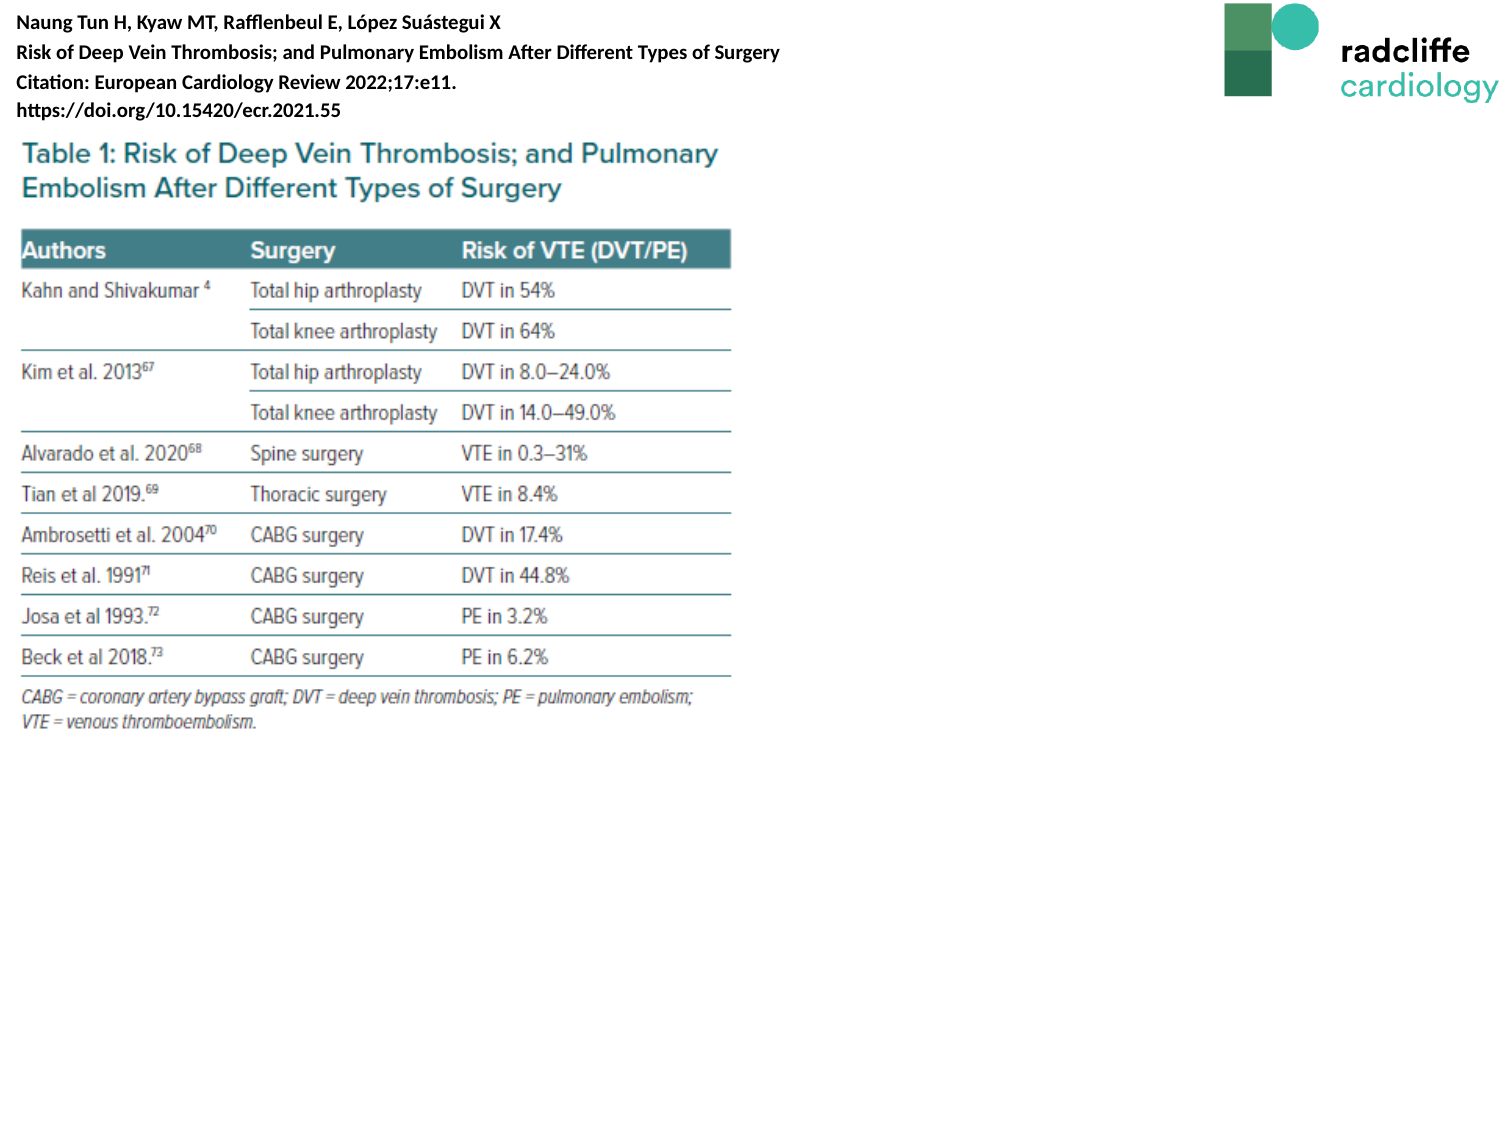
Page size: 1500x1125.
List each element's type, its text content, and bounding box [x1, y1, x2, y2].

text_box Citation: European Cardiology Review 2022;17:e11. [1, 60, 1224, 89]
text_box https://doi.org/10.15420/ecr.2021.55 [1, 89, 1500, 129]
text_box Naung Tun H, Kyaw MT, Rafflenbeul E, López Suástegui X [1, 1, 939, 31]
picture [1, 124, 744, 746]
text_box Risk of Deep Vein Thrombosis; and Pulmonary Embolism After Different Types of Surgery [1, 31, 1224, 60]
picture [1224, 1, 1499, 104]
